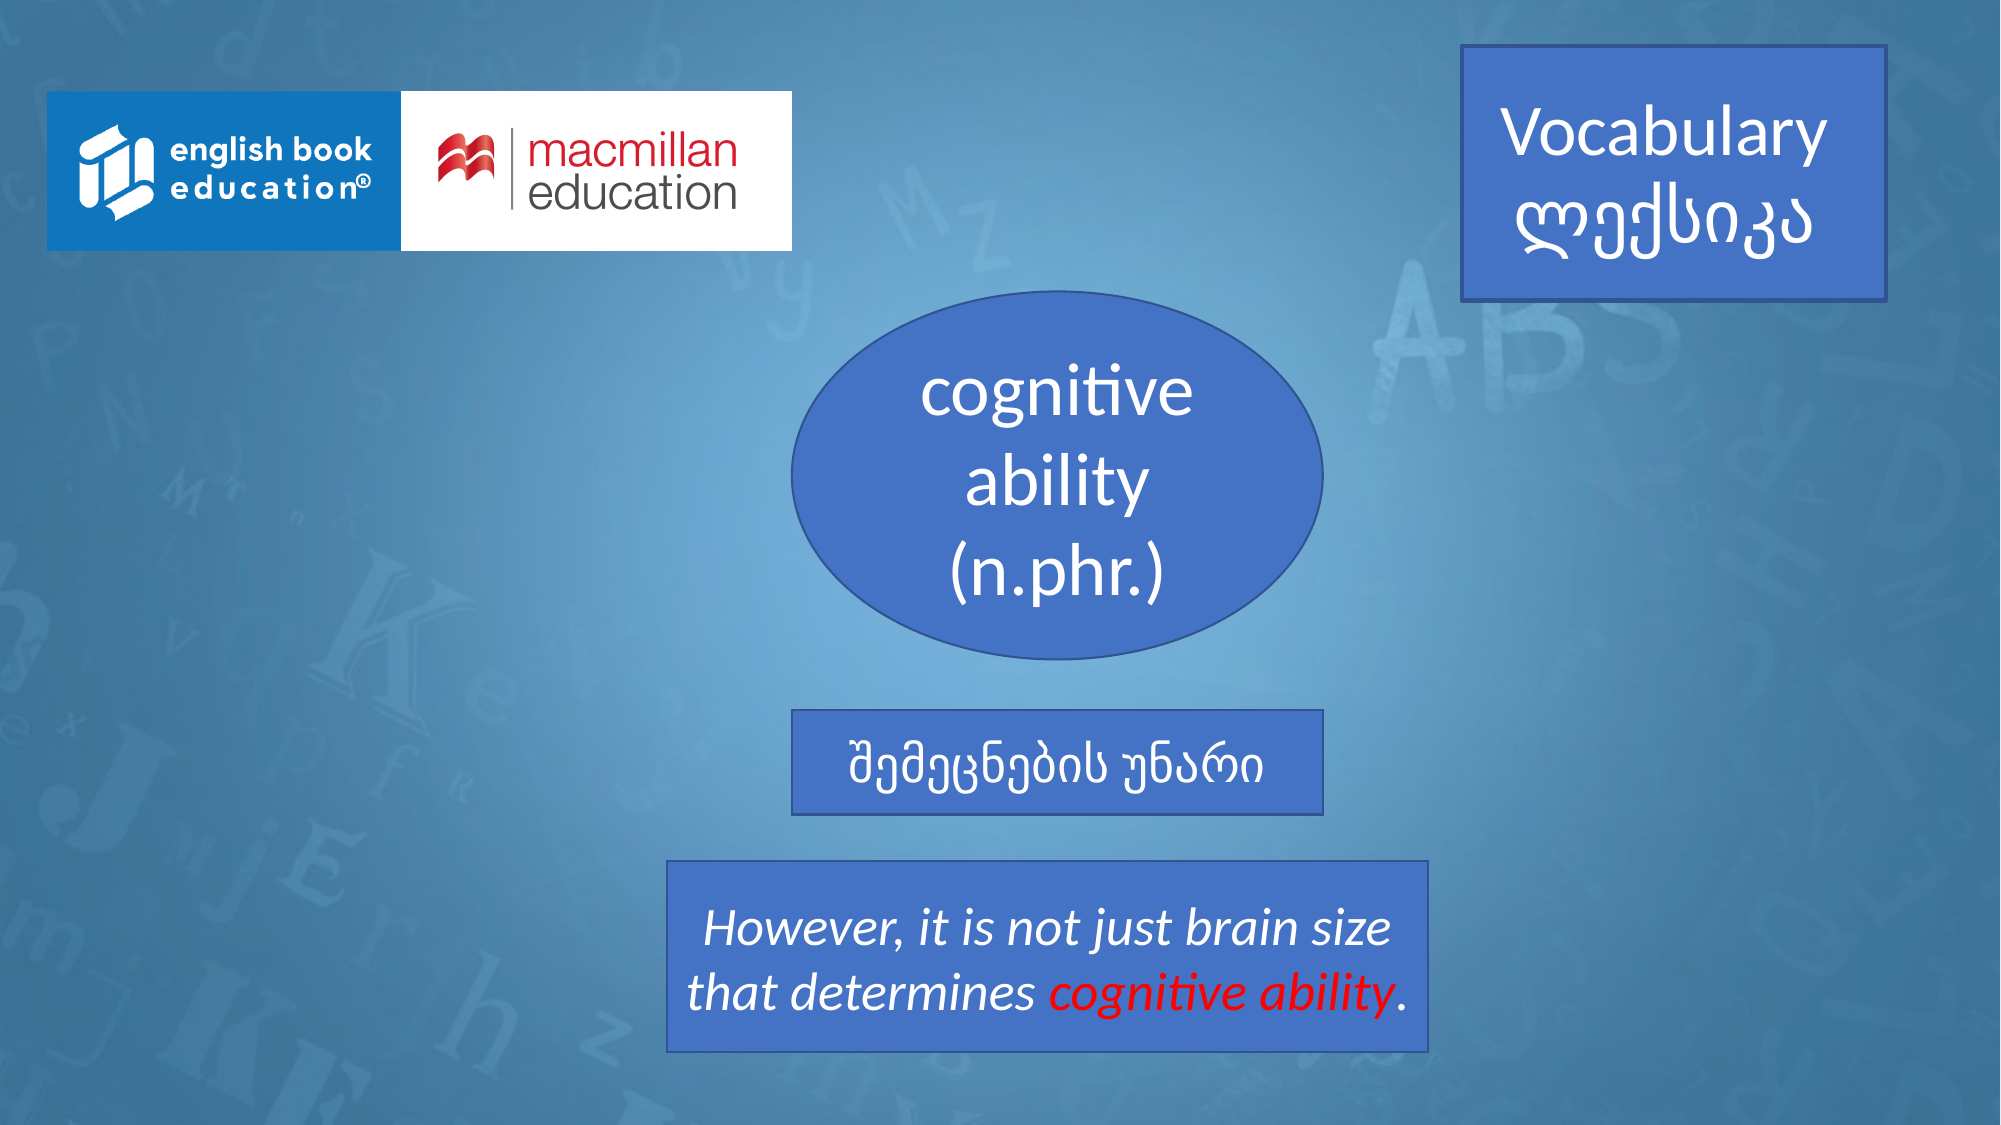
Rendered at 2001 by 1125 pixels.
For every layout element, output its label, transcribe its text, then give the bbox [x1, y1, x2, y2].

picture [0, 0, 2001, 1125]
text_box cognitive ability (n.phr.) [791, 291, 1323, 660]
text_box შემეცნების უნარი [791, 709, 1323, 815]
text_box However, it is not just brain size that determines cognitive ability. [667, 860, 1429, 1052]
text_box Vocabulary ლექსიკა [1465, 74, 1864, 265]
text_box [1460, 44, 1888, 303]
